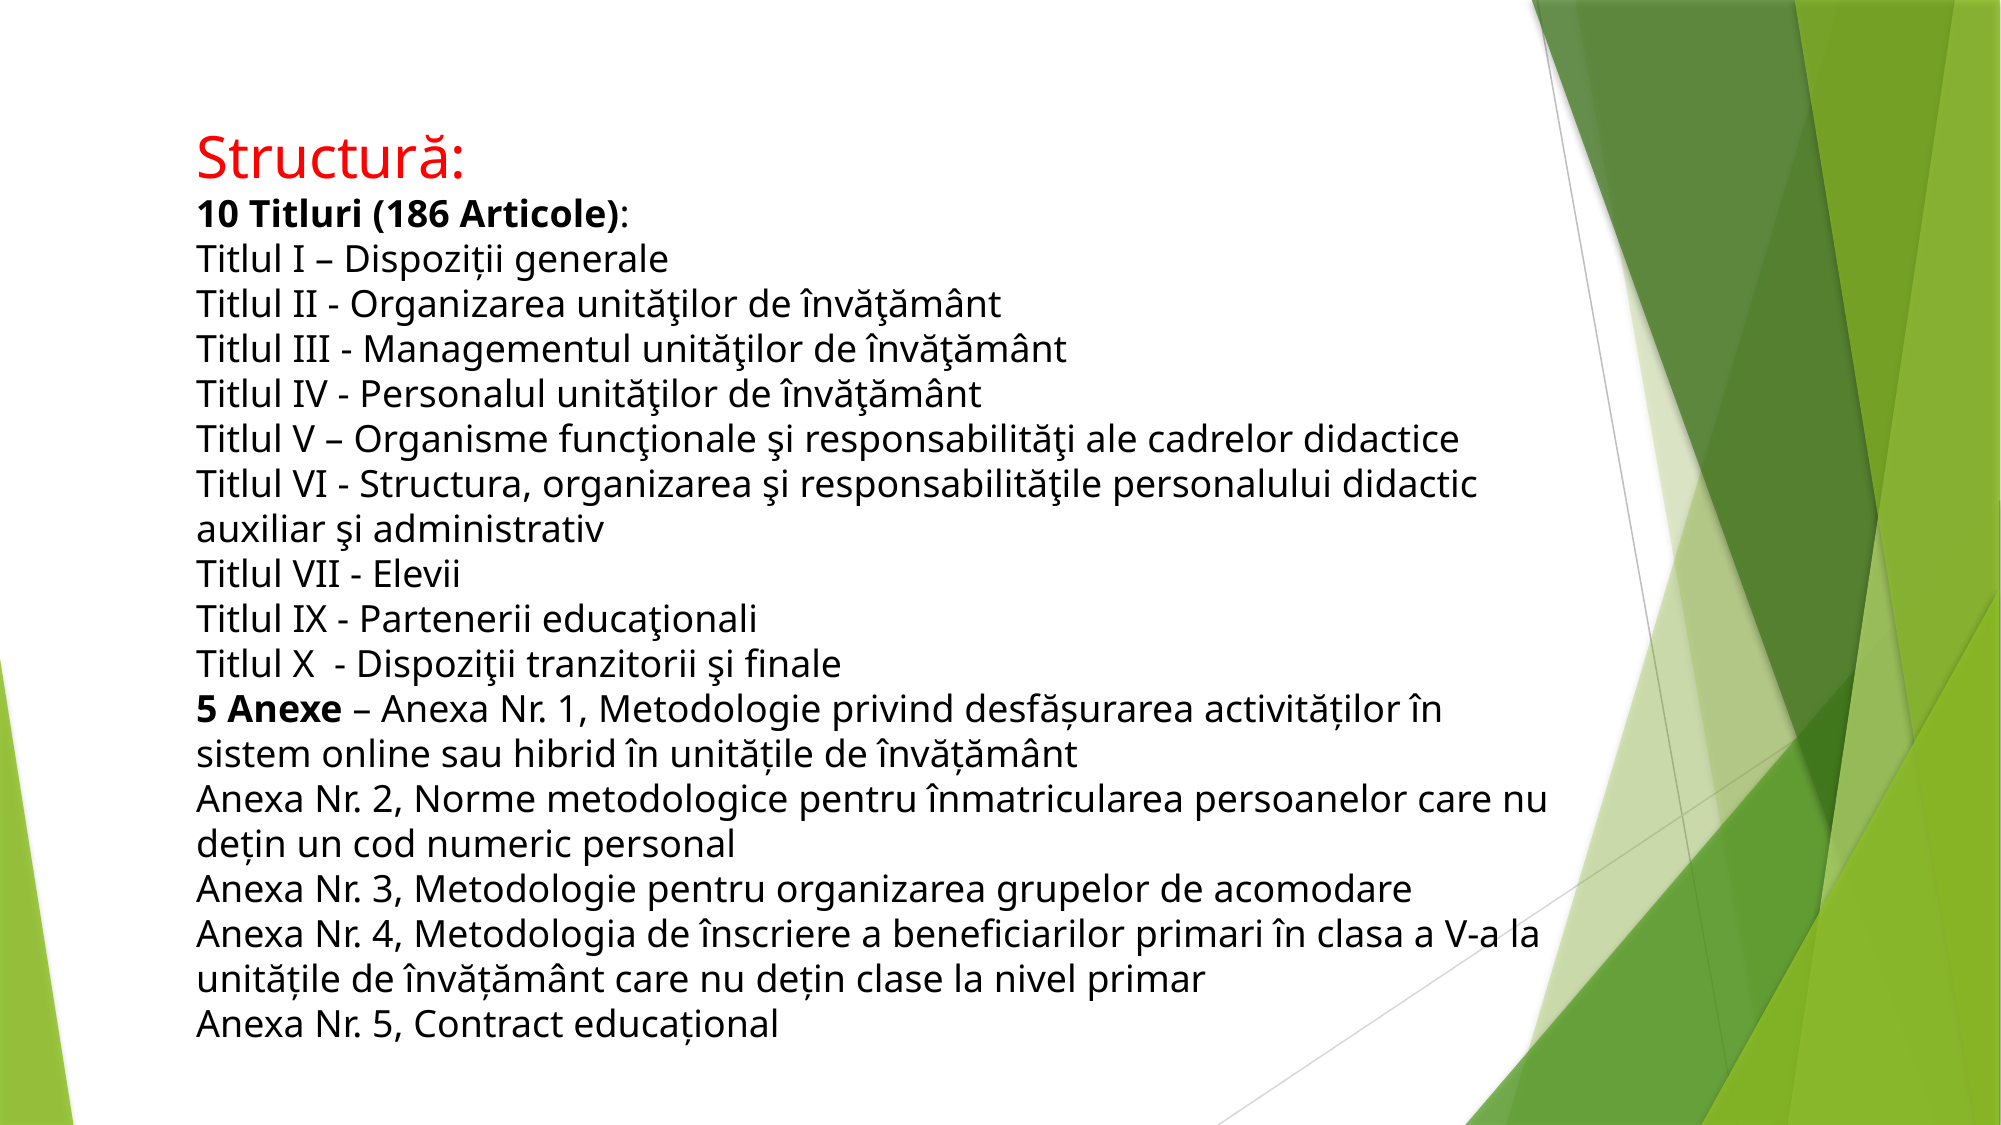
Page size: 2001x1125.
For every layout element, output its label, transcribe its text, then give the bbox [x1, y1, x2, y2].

text_box Structură: 10 Titluri (186 Articole): Titlul I – Dispoziţii generale Titlul II - Organizarea unităţilor de învăţământ Titlul III - Managementul unităţilor de învăţământ Titlul IV - Personalul unităţilor de învăţământ Titlul V – Organisme funcţionale şi responsabilităţi ale cadrelor didactice Titlul VI - Structura, organizarea şi responsabilităţile personalului didactic auxiliar şi administrativ Titlul VII - Elevii Titlul IX - Partenerii educaţionali Titlul X - Dispoziţii tranzitorii şi finale 5 Anexe – Anexa Nr. 1, Metodologie privind desfăşurarea activităţilor în sistem online sau hibrid în unităţile de învăţământ Anexa Nr. 2, Norme metodologice pentru înmatricularea persoanelor care nu deţin un cod numeric personal Anexa Nr. 3, Metodologie pentru organizarea grupelor de acomodare Anexa Nr. 4, Metodologia de înscriere a beneficiarilor primari în clasa a V-a la unităţile de învăţământ care nu deţin clase la nivel primar Anexa Nr. 5, Contract educaţional [181, 112, 1583, 1053]
